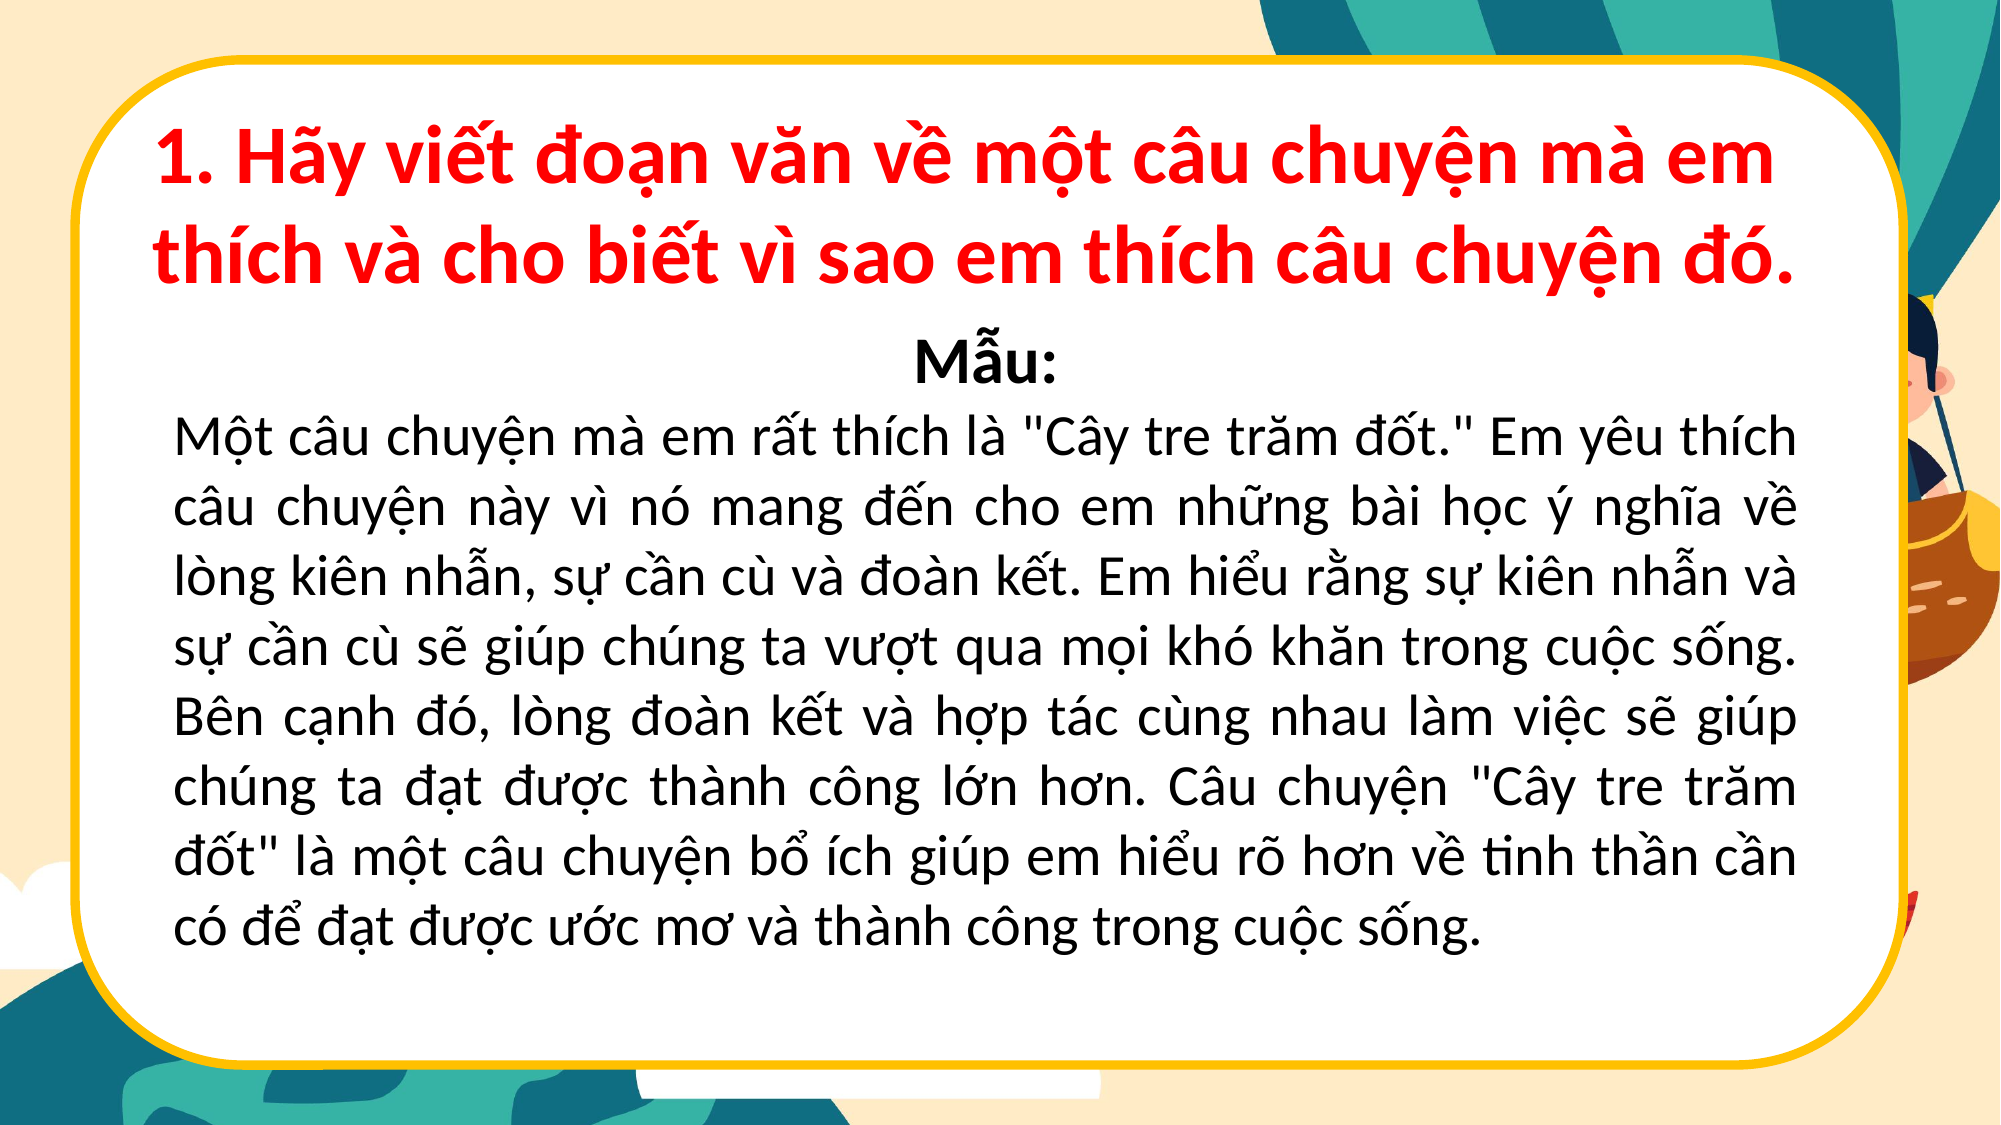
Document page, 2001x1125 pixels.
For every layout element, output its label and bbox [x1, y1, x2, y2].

list [0, 0, 2000, 1125]
